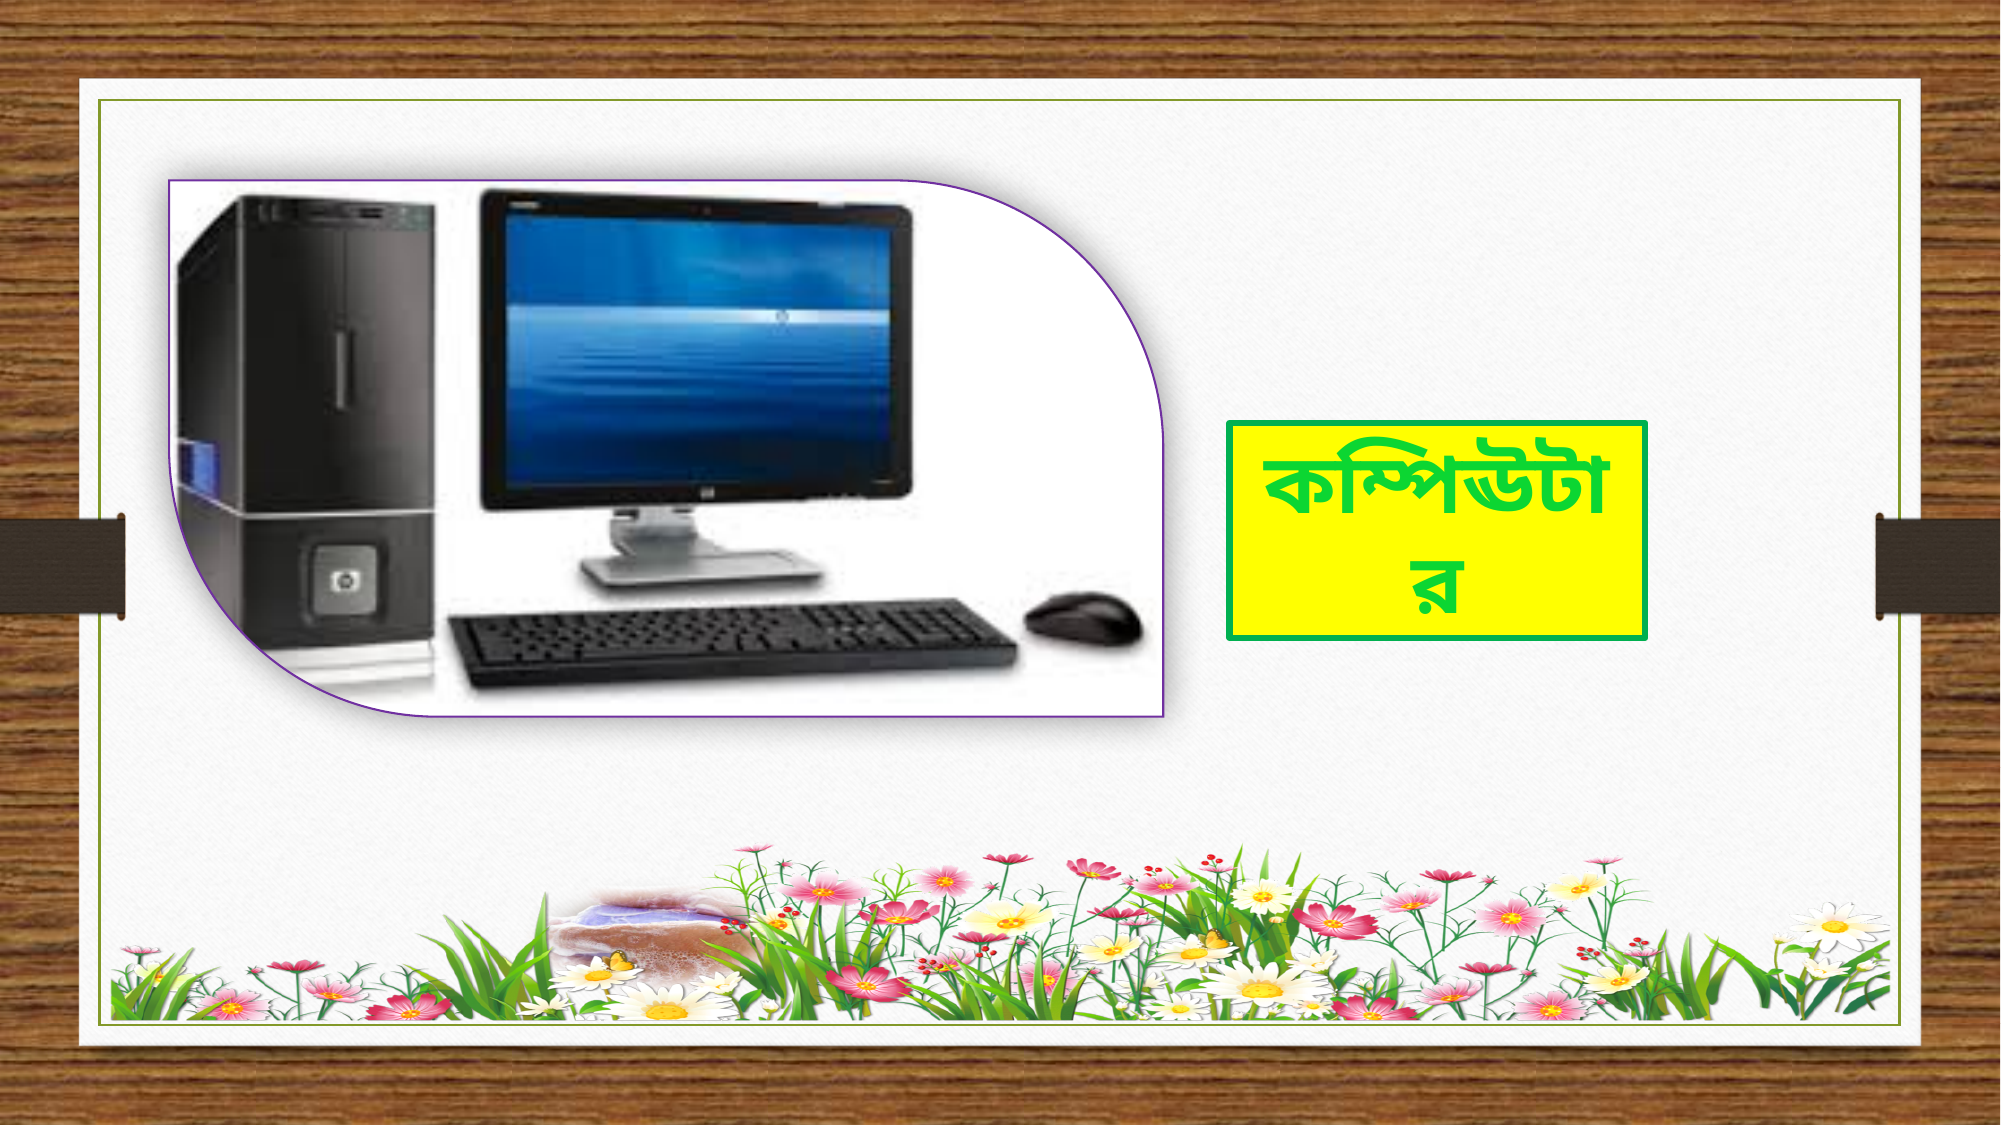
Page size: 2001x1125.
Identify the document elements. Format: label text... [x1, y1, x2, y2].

text_box কম্পিঊটার [1229, 423, 1646, 638]
picture [0, 0, 2001, 1125]
